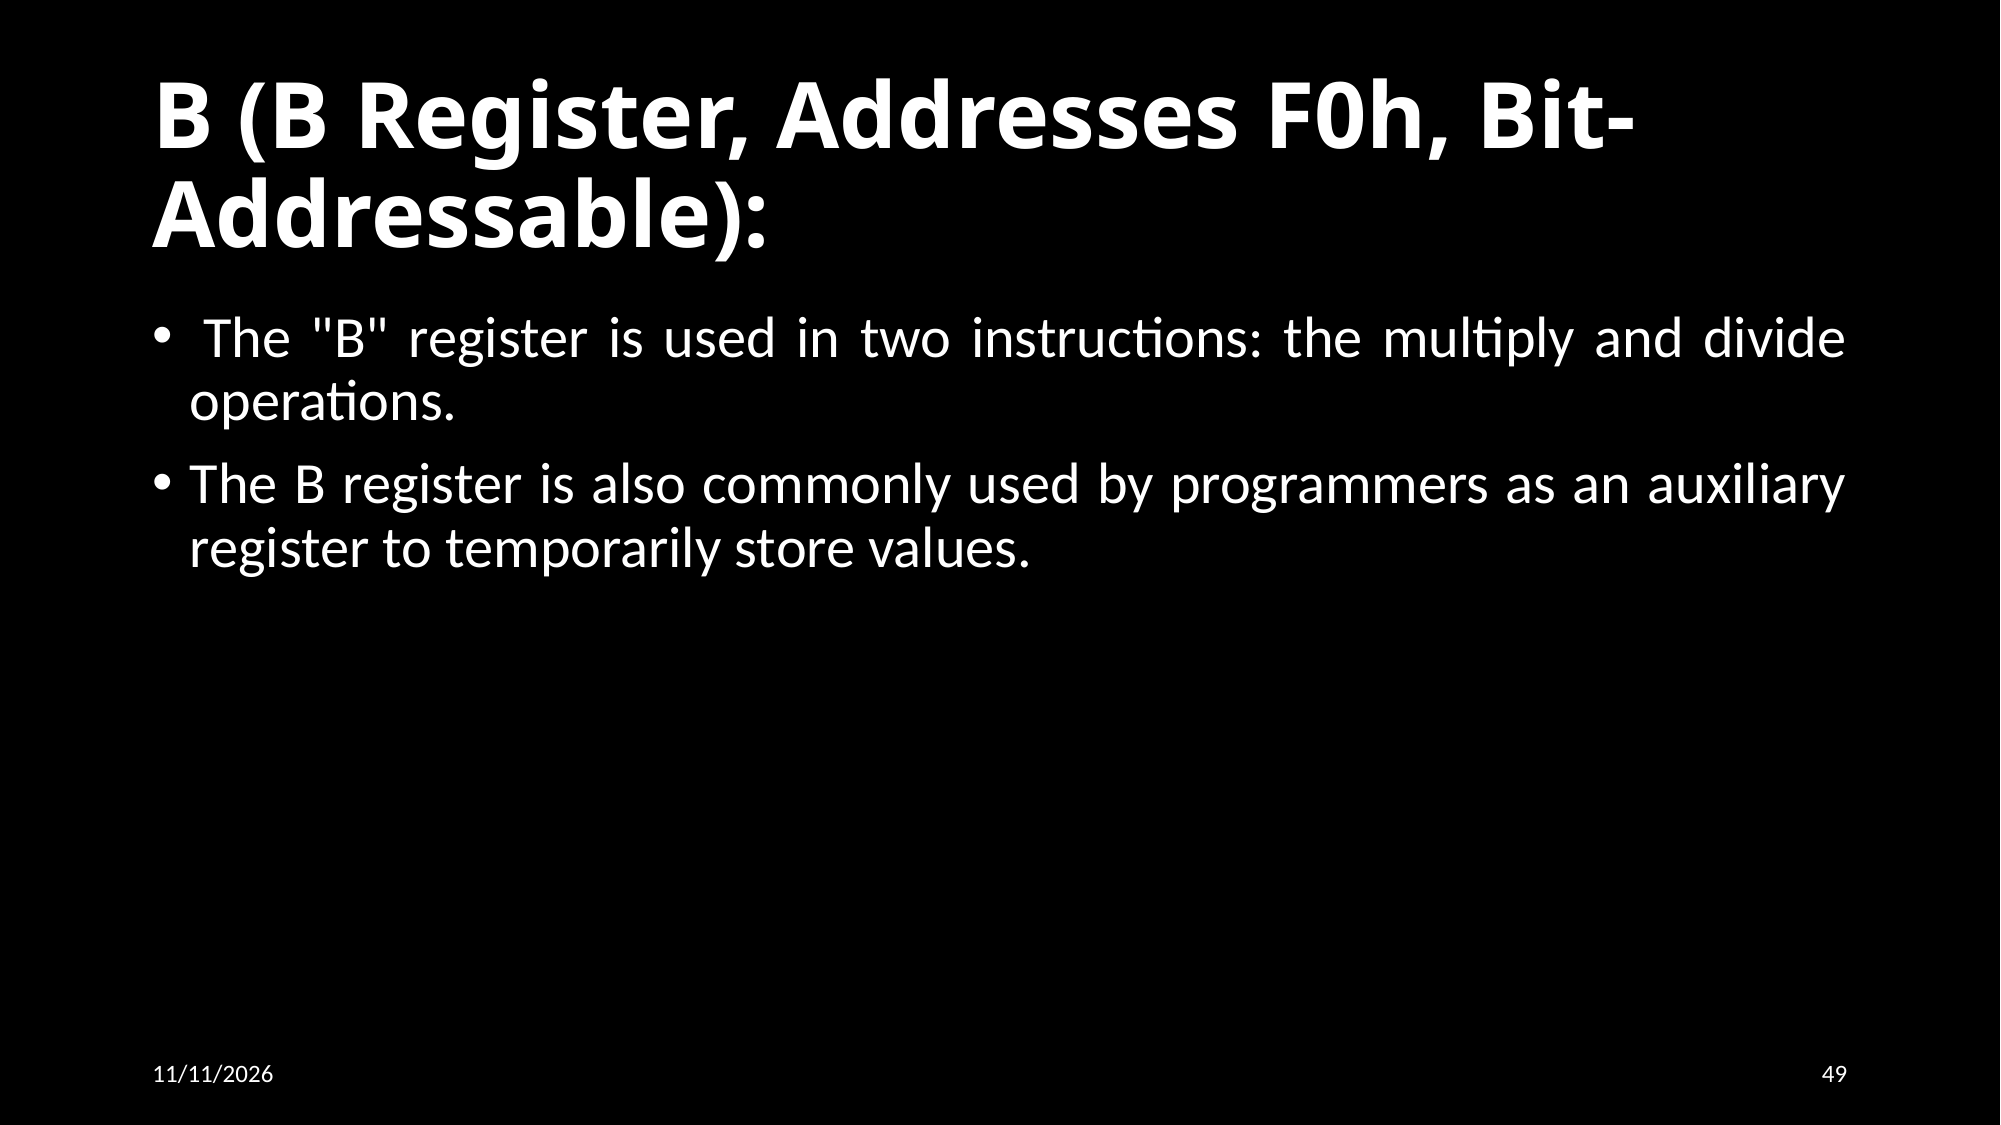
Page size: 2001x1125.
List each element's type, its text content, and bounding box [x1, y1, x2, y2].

slide_number 49 [1412, 1042, 1863, 1103]
list The "B" register is used in two instructions: the multiply and divide operations. The B register is also commonly used by programmers as an auxiliary register to temporarily store values. [137, 299, 1863, 1014]
title B (B Register, Addresses F0h, Bit-Addressable): [137, 59, 1863, 278]
slide_number 19-Sep-15 [137, 1042, 588, 1103]
